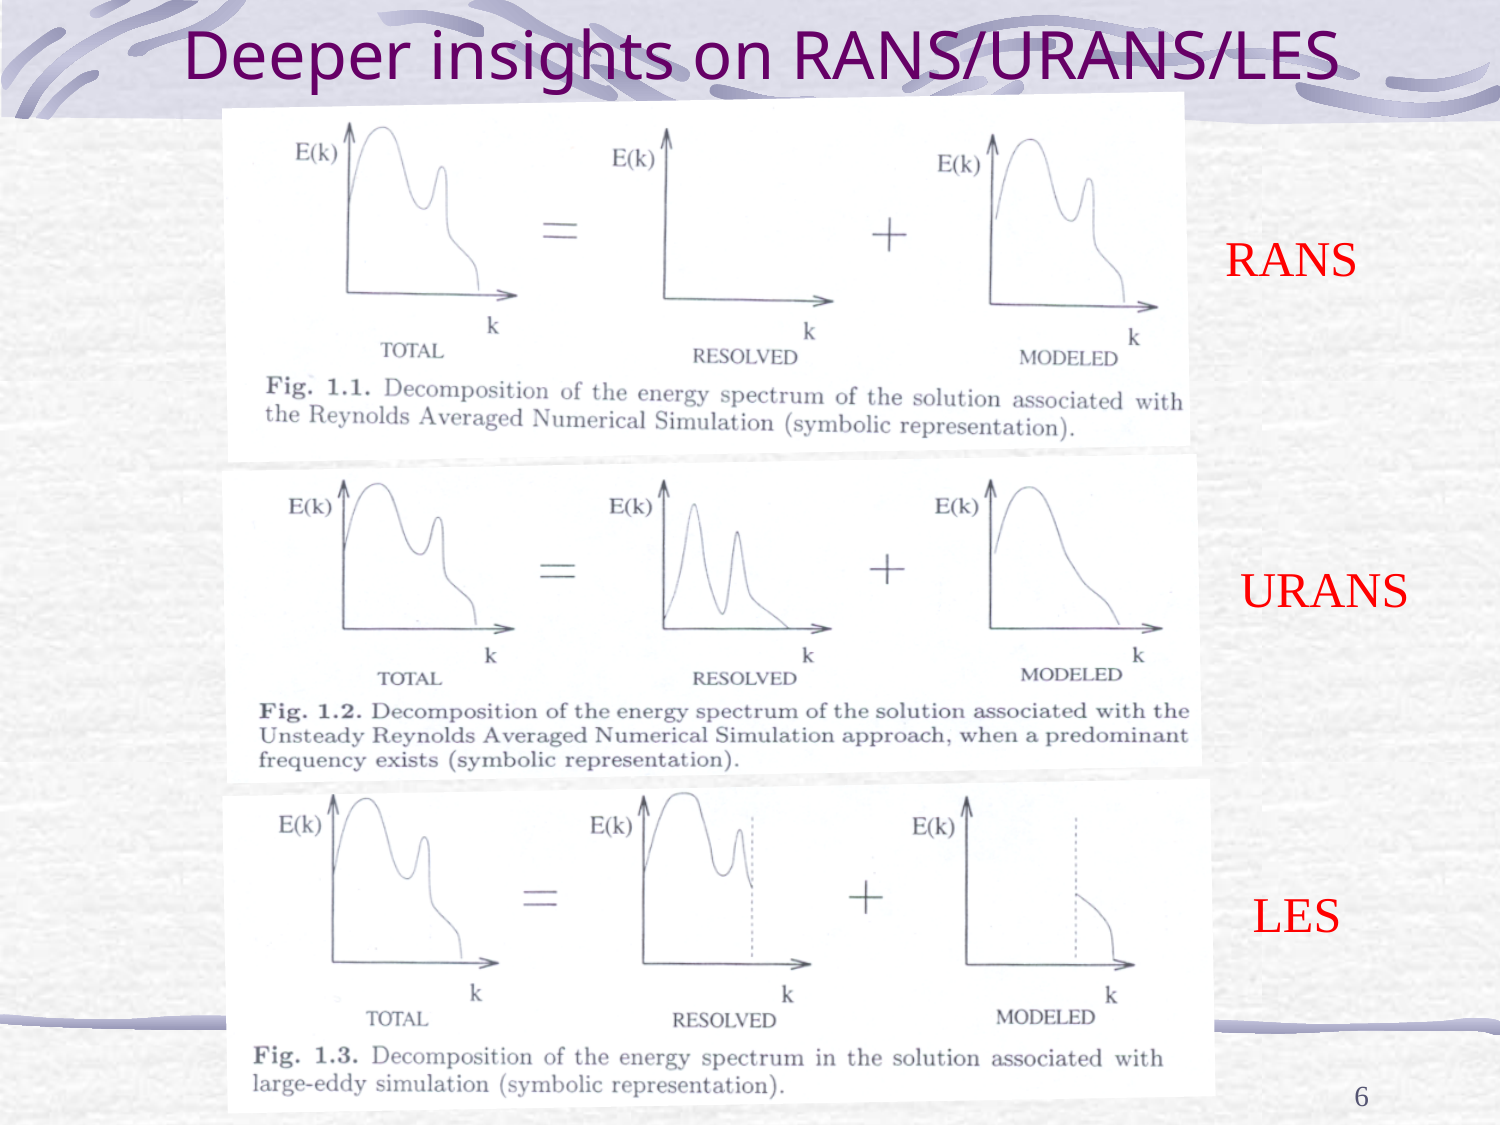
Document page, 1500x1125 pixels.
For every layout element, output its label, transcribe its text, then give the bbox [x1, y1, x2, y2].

title Deeper insights on RANS/URANS/LES [125, 0, 1400, 100]
text_box RANS [1210, 219, 1374, 294]
text_box URANS [1225, 549, 1425, 625]
text_box LES [1237, 874, 1357, 950]
picture [0, 0, 1500, 1125]
slide_number 6 [1071, 1044, 1385, 1120]
